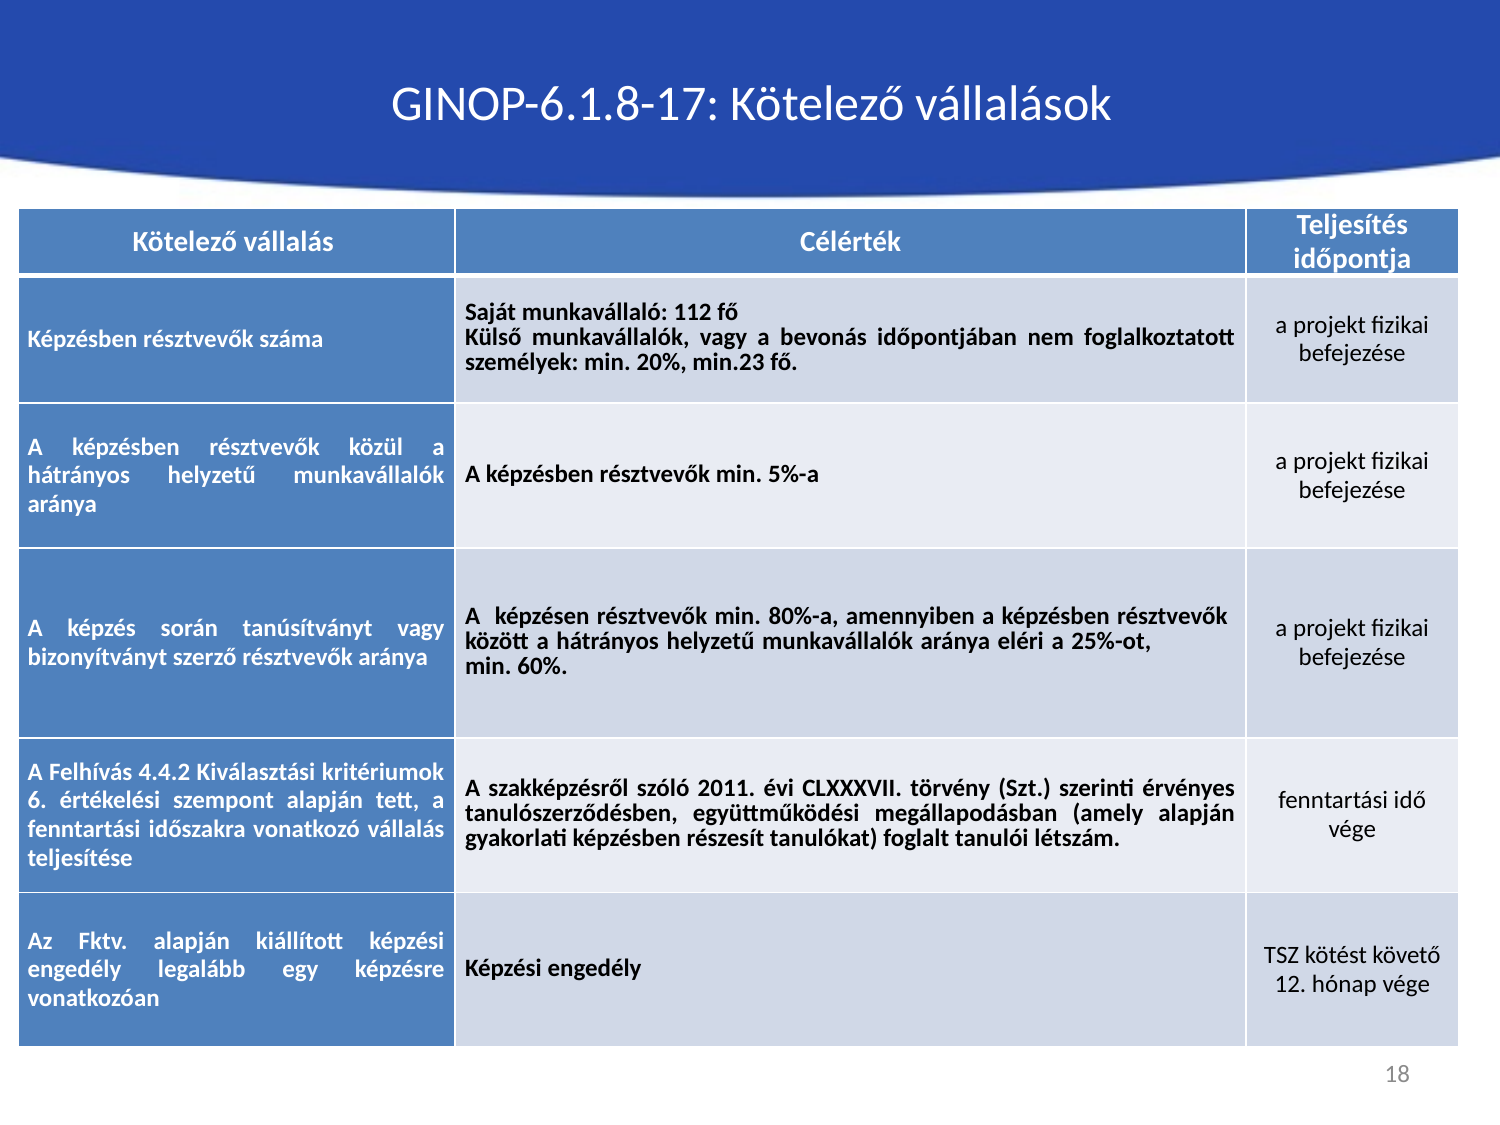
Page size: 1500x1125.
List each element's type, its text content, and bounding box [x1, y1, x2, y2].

picture [0, 0, 1500, 1125]
table_cell A képzés során tanúsítványt vagy bizonyítványt szerző résztvevők aránya [19, 549, 454, 737]
table_cell Saját munkavállaló: 112 fő Külső munkavállalók, vagy a bevonás időpontjában nem foglalkoztatott személyek: min. 20%, min.23 fő. [456, 278, 1245, 402]
table_header Kötelező vállalás [19, 209, 454, 273]
table_cell fenntartási idő vége [1247, 739, 1458, 892]
table_cell A képzésben résztvevők közül a hátrányos helyzetű munkavállalók aránya [19, 404, 454, 547]
table_cell a projekt fizikai befejezése [1247, 404, 1458, 547]
slide_number 18 [1074, 1042, 1425, 1103]
table_cell TSZ kötést követő 12. hónap vége [1247, 893, 1458, 1046]
table_cell A szakképzésről szóló 2011. évi CLXXXVII. törvény (Szt.) szerinti érvényes tanulószerződésben, együttműködési megállapodásban (amely alapján gyakorlati képzésben részesít tanulókat) foglalt tanulói létszám. [456, 739, 1245, 892]
table_cell Az Fktv. alapján kiállított képzési engedély legalább egy képzésre vonatkozóan [19, 893, 454, 1046]
table_header Célérték [456, 209, 1245, 273]
table_cell A képzésen résztvevők min. 80%-a, amennyiben a képzésben résztvevők között a hátrányos helyzetű munkavállalók aránya eléri a 25%-ot, min. 60%. [456, 549, 1245, 737]
table_header Teljesítés időpontja [1247, 209, 1458, 273]
table_cell a projekt fizikai befejezése [1247, 278, 1458, 402]
title GINOP-6.1.8-17: Kötelező vállalások [76, 5, 1427, 195]
table_cell Képzési engedély [456, 893, 1245, 1046]
table_cell A képzésben résztvevők min. 5%-a [456, 404, 1245, 547]
table_cell Képzésben résztvevők száma [19, 278, 454, 402]
table_cell a projekt fizikai befejezése [1247, 549, 1458, 737]
table_cell A Felhívás 4.4.2 Kiválasztási kritériumok 6. értékelési szempont alapján tett, a fenntartási időszakra vonatkozó vállalás teljesítése [19, 739, 454, 892]
